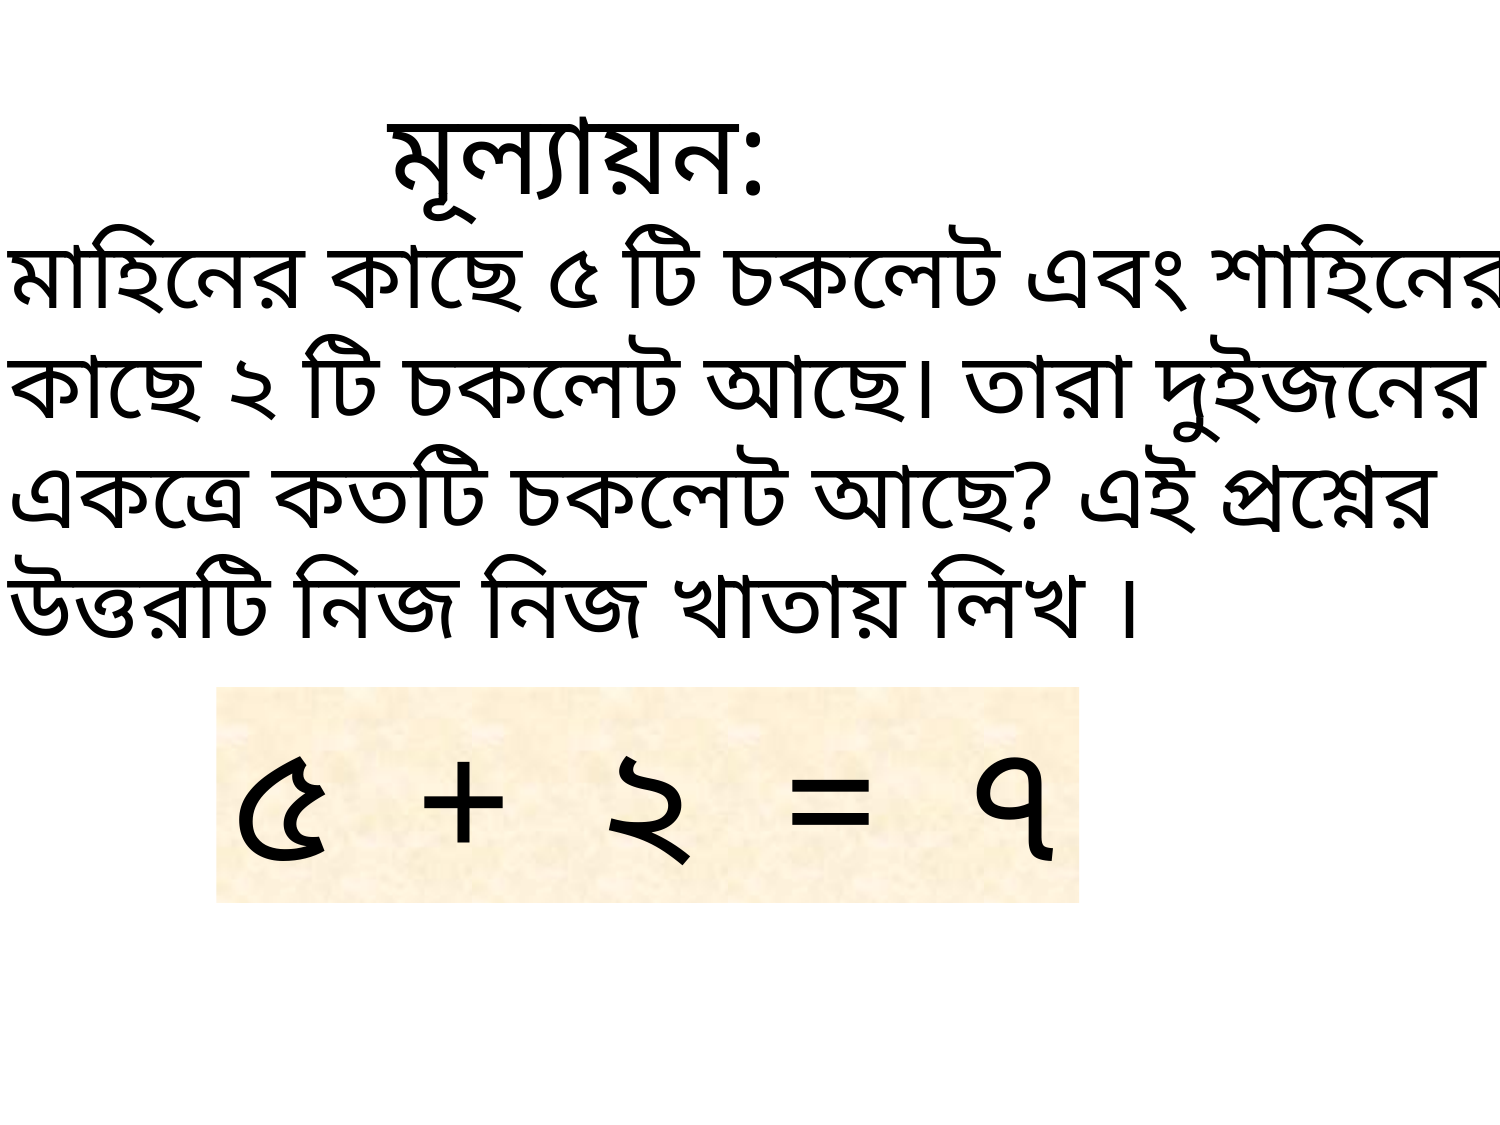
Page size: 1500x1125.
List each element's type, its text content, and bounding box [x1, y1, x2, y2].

text_box মূল্যায়ন: মাহিনের কাছে ৫ টি চকলেট এবং শাহিনের কাছে ২ টি চকলেট আছে। তারা দুইজনের একত্রে কতটি চকলেট আছে? এই প্রশ্নের উত্তরটি নিজ নিজ খাতায় লিখ । [0, 74, 1500, 665]
text_box ৫ + ২ = ৭ [216, 687, 1080, 903]
